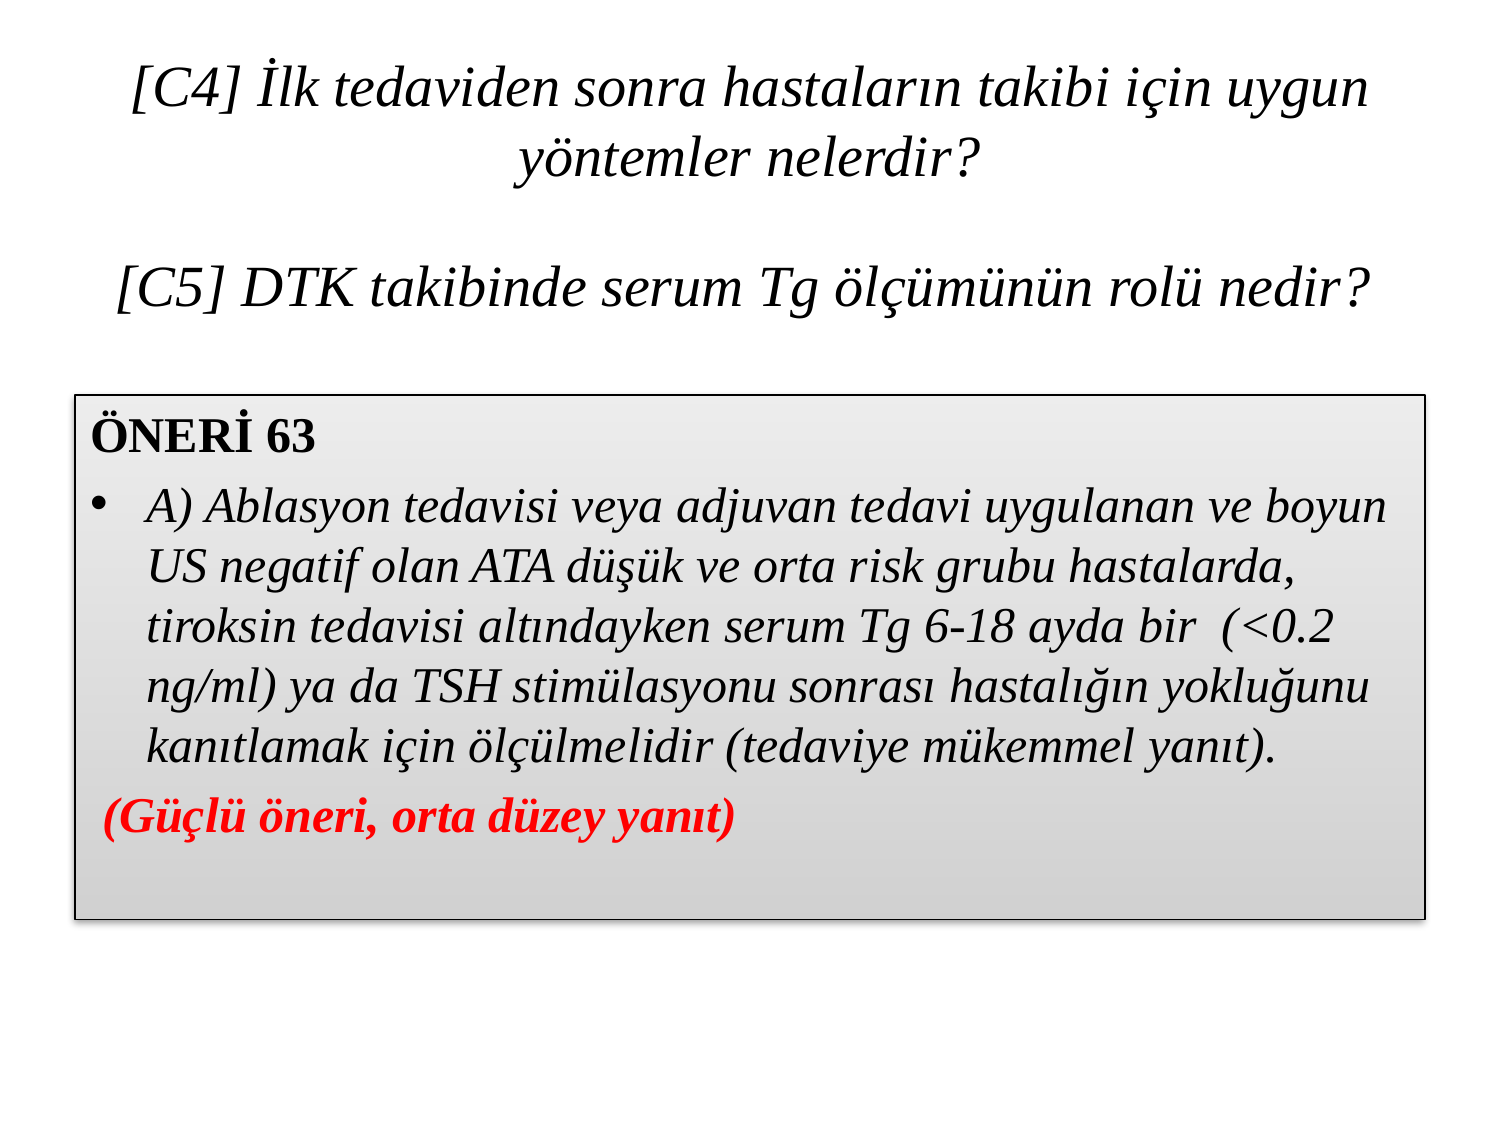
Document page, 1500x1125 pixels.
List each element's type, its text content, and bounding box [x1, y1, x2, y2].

list ÖNERİ 63 A) Ablasyon tedavisi veya adjuvan tedavi uygulanan ve boyun US negatif olan ATA düşük ve orta risk grubu hastalarda, tiroksin tedavisi altındayken serum Tg 6-18 ayda bir (<0.2 ng/ml) ya da TSH stimülasyonu sonrası hastalığın yokluğunu kanıtlamak için ölçülmelidir (tedaviye mükemmel yanıt). (Güçlü öneri, orta düzey yanıt) [74, 394, 1426, 920]
title [C4] İlk tedaviden sonra hastaların takibi için uygun yöntemler nelerdir? [75, 24, 1425, 189]
text_box [C5] DTK takibinde serum Tg ölçümünün rolü nedir? [74, 189, 1425, 377]
